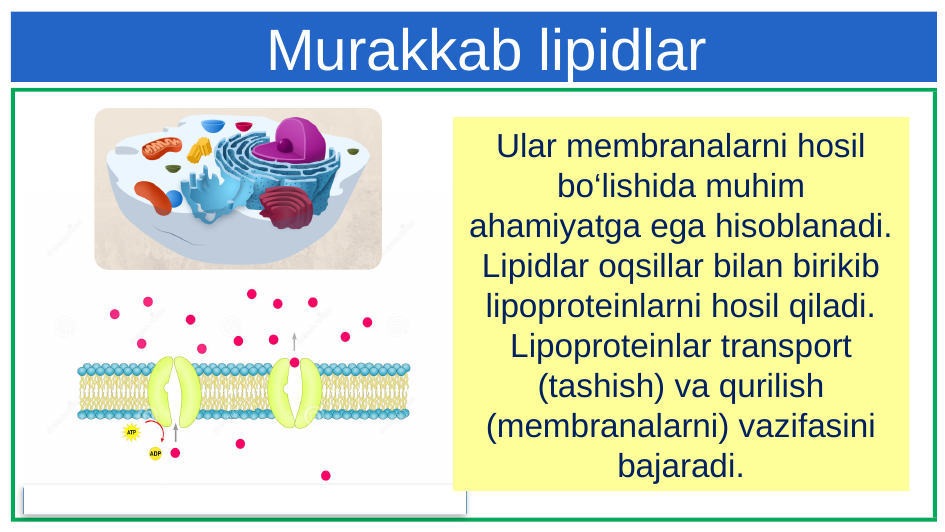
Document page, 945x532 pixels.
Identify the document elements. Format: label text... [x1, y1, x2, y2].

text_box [23, 188, 467, 515]
text_box Ular membranalarni hosil bo‘lishida muhim ahamiyatga ega hisoblanadi. Lipidlar oqsillar bilan birikib lipoproteinlarni hosil qiladi. Lipoproteinlar transport (tashish) va qurilish (membranalarni) vazifasini bajaradi. [453, 117, 910, 492]
picture [94, 107, 383, 270]
text_box Murakkab lipidlar [224, 0, 750, 90]
